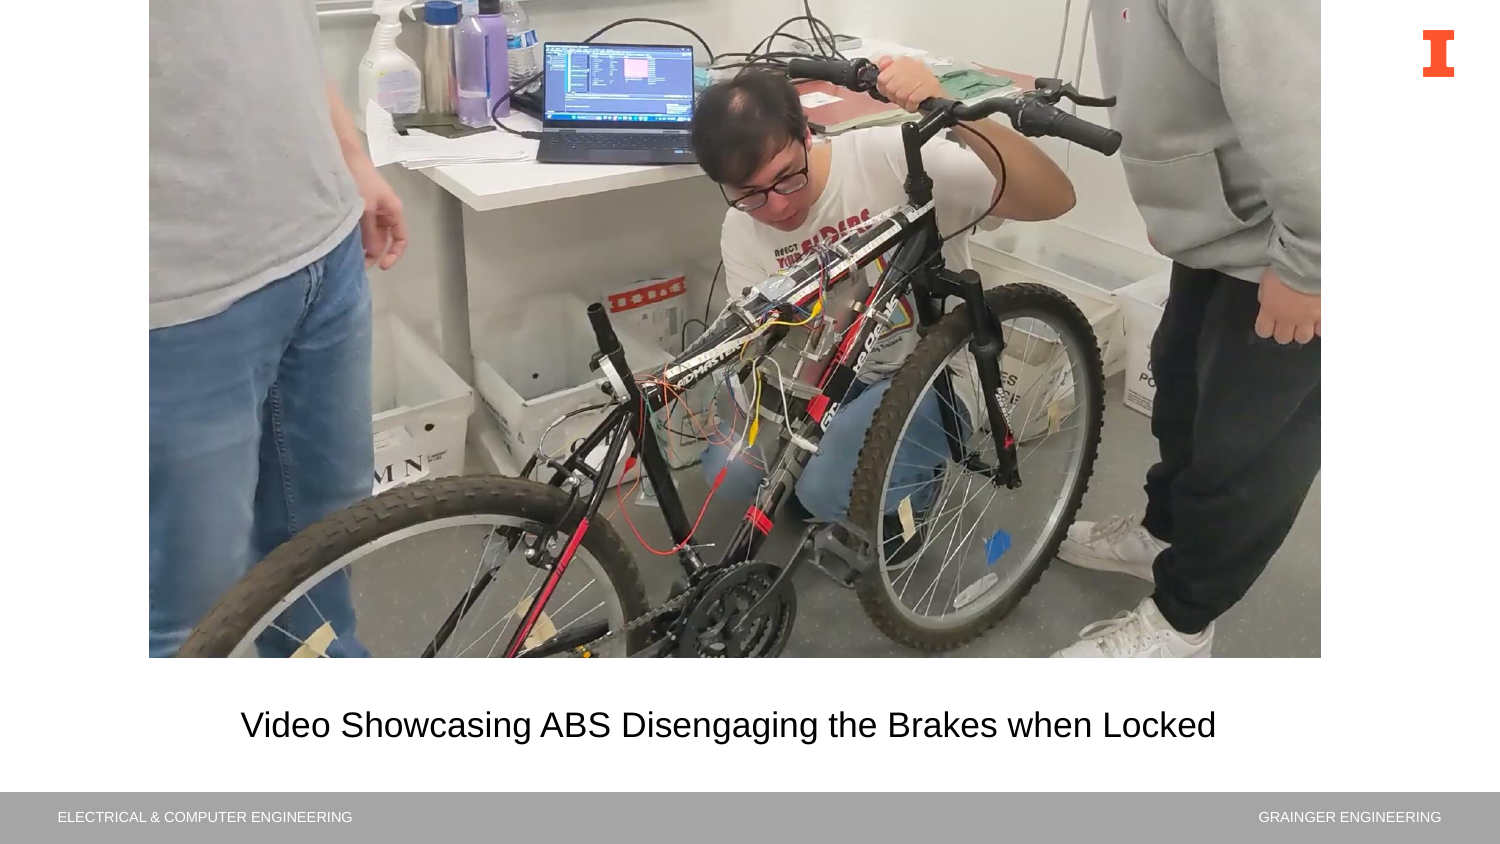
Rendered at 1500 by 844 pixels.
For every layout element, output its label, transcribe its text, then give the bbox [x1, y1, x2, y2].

picture [1421, 28, 1456, 79]
text_box [0, 792, 1500, 844]
text_box GRAINGER ENGINEERING [1148, 802, 1453, 832]
text_box ELECTRICAL & COMPUTER ENGINEERING [46, 802, 1030, 832]
text_box Video Showcasing ABS Disengaging the Brakes when Locked [46, 696, 1422, 772]
picture [148, 0, 1321, 658]
